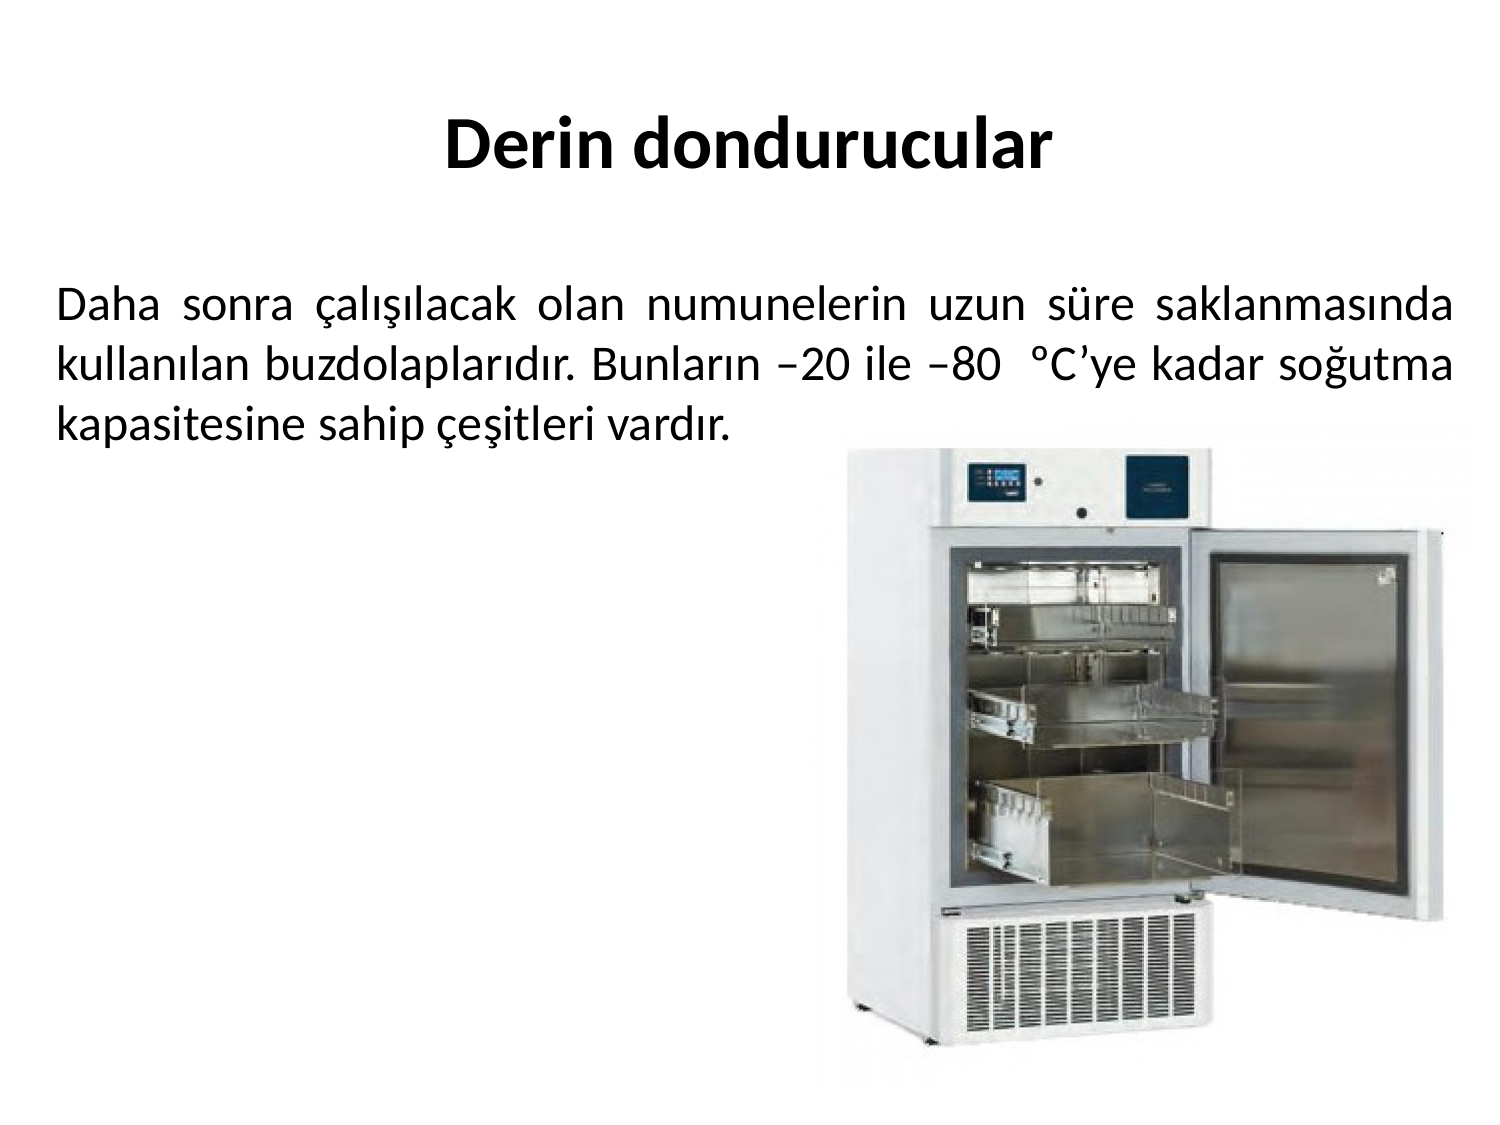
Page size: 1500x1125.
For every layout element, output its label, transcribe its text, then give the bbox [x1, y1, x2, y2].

list Daha sonra çalışılacak olan numunelerin uzun süre saklanmasında kullanılan buzdolaplarıdır. Bunların –20 ile –80 ºC’ye kadar soğutma kapasitesine sahip çeşitleri vardır. [41, 262, 1471, 1005]
title Derin dondurucular [75, 45, 1425, 233]
picture [808, 420, 1471, 1083]
